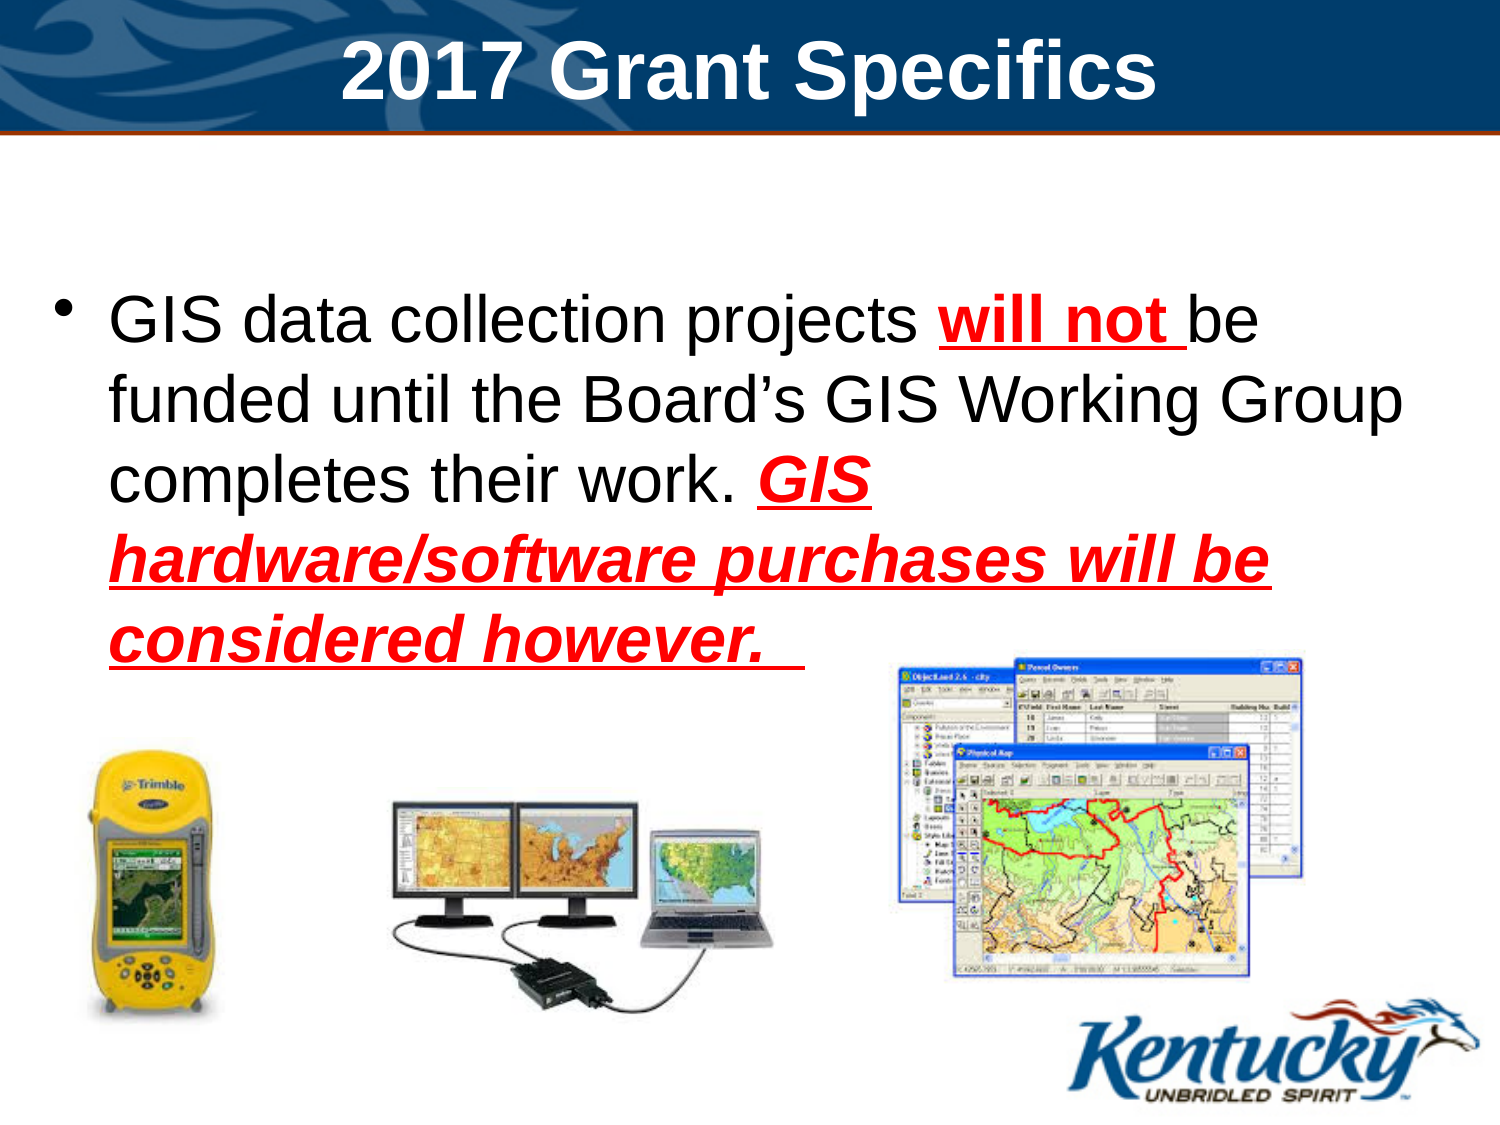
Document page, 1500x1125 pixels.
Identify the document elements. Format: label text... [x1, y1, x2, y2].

title 2017 Grant Specifics [0, 0, 1500, 134]
list GIS data collection projects will not be funded until the Board’s GIS Working Group completes their work. GIS hardware/software purchases will be considered however. [37, 174, 1475, 1000]
picture [0, 136, 1500, 1125]
